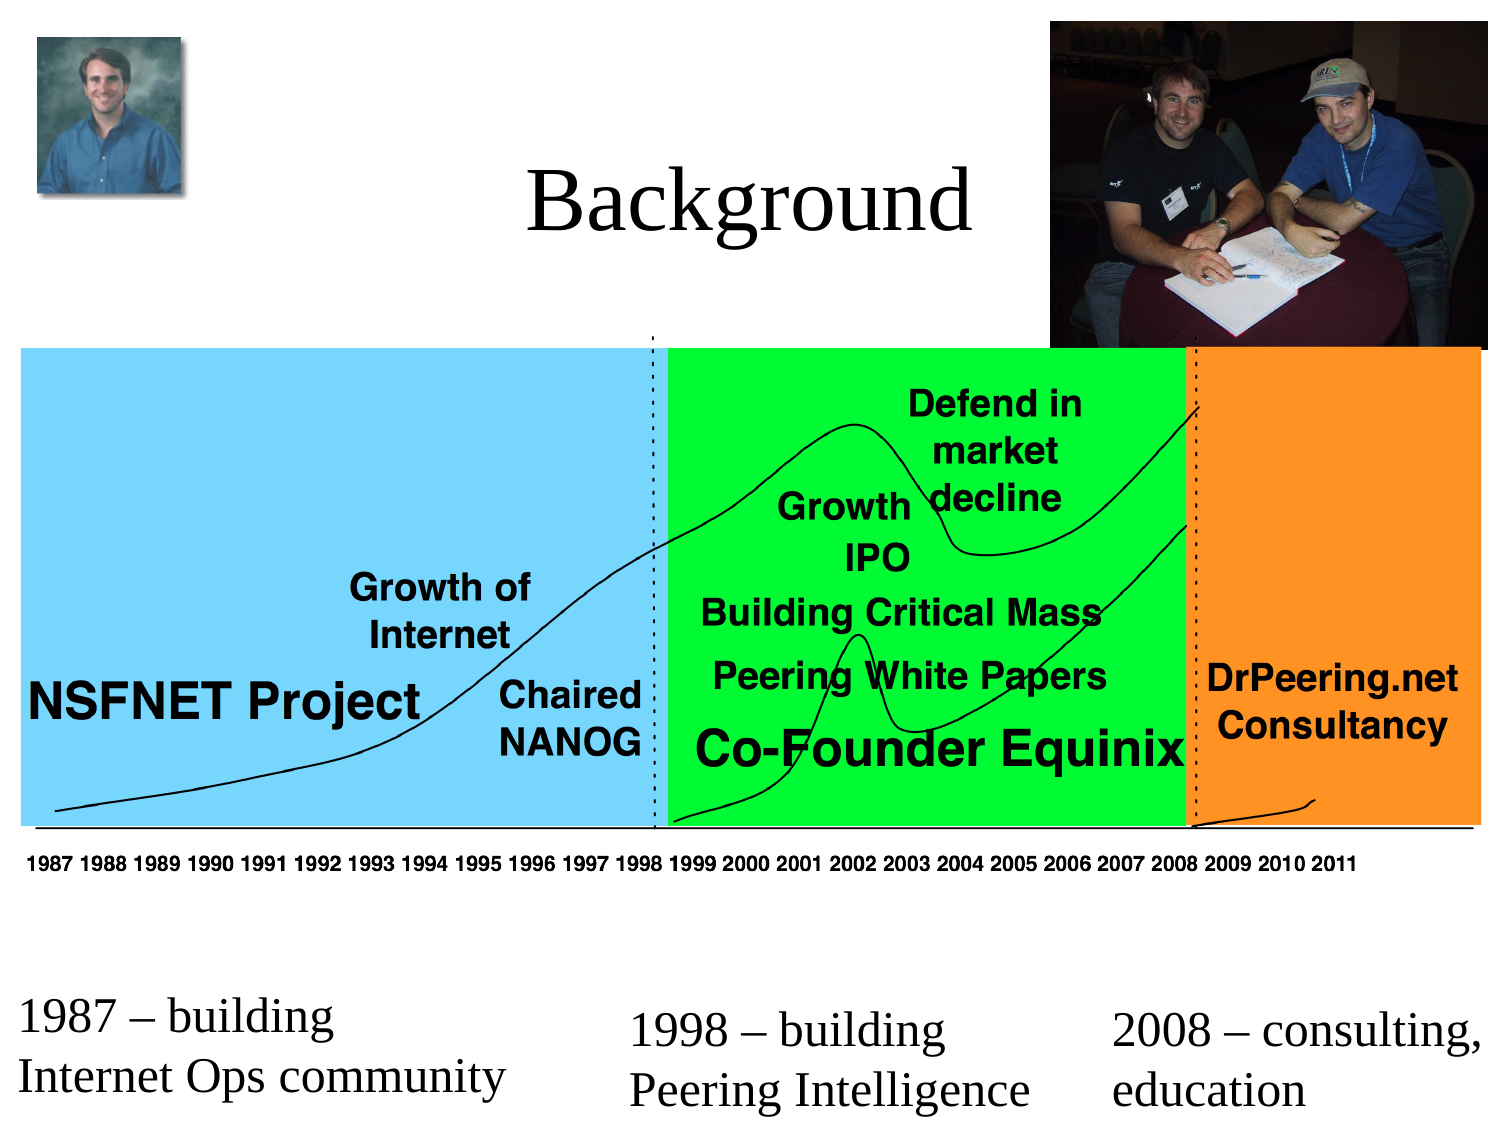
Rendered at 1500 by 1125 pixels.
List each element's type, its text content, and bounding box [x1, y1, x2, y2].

title Background [199, 99, 1044, 204]
text_box 2008 – consulting, education [1097, 1008, 1499, 1124]
text_box 1987 – building Internet Ops community [2, 1008, 522, 1110]
text_box 1998 – building Peering Intelligence [614, 1008, 1047, 1124]
picture [1049, 21, 1488, 205]
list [0, 205, 1500, 1001]
picture [37, 37, 195, 201]
